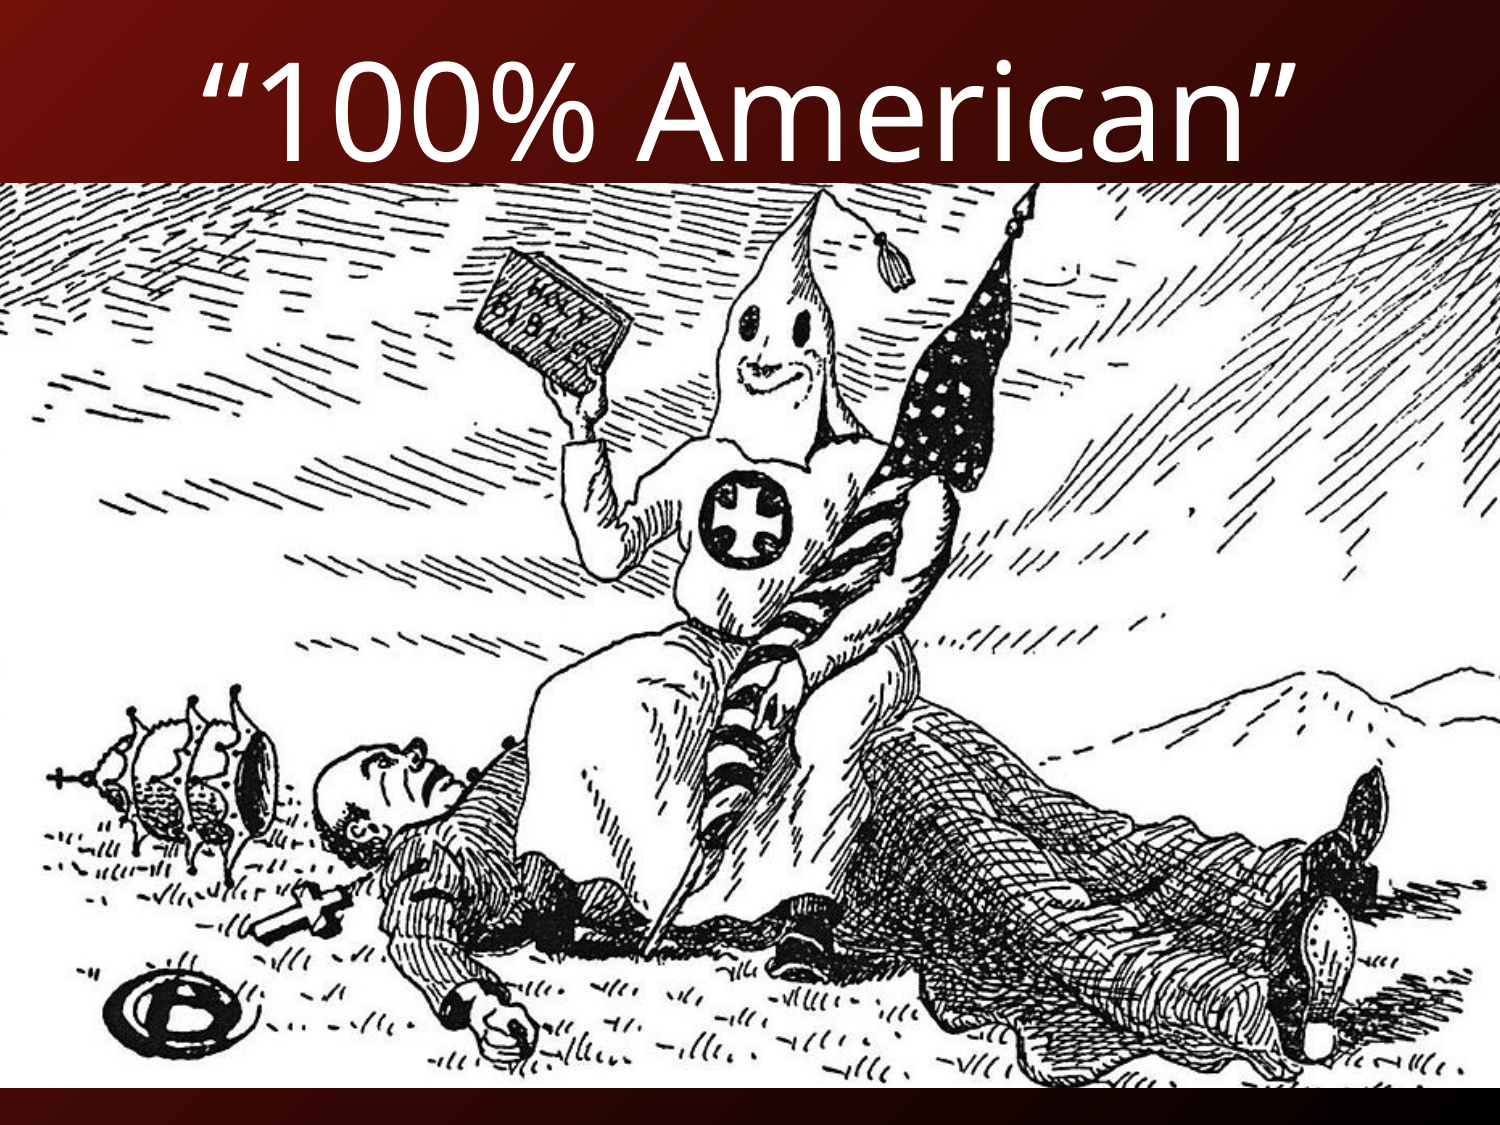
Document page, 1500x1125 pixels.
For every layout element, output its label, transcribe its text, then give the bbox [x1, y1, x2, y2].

title “100% American” [75, 12, 1425, 181]
picture [0, 183, 1500, 1088]
